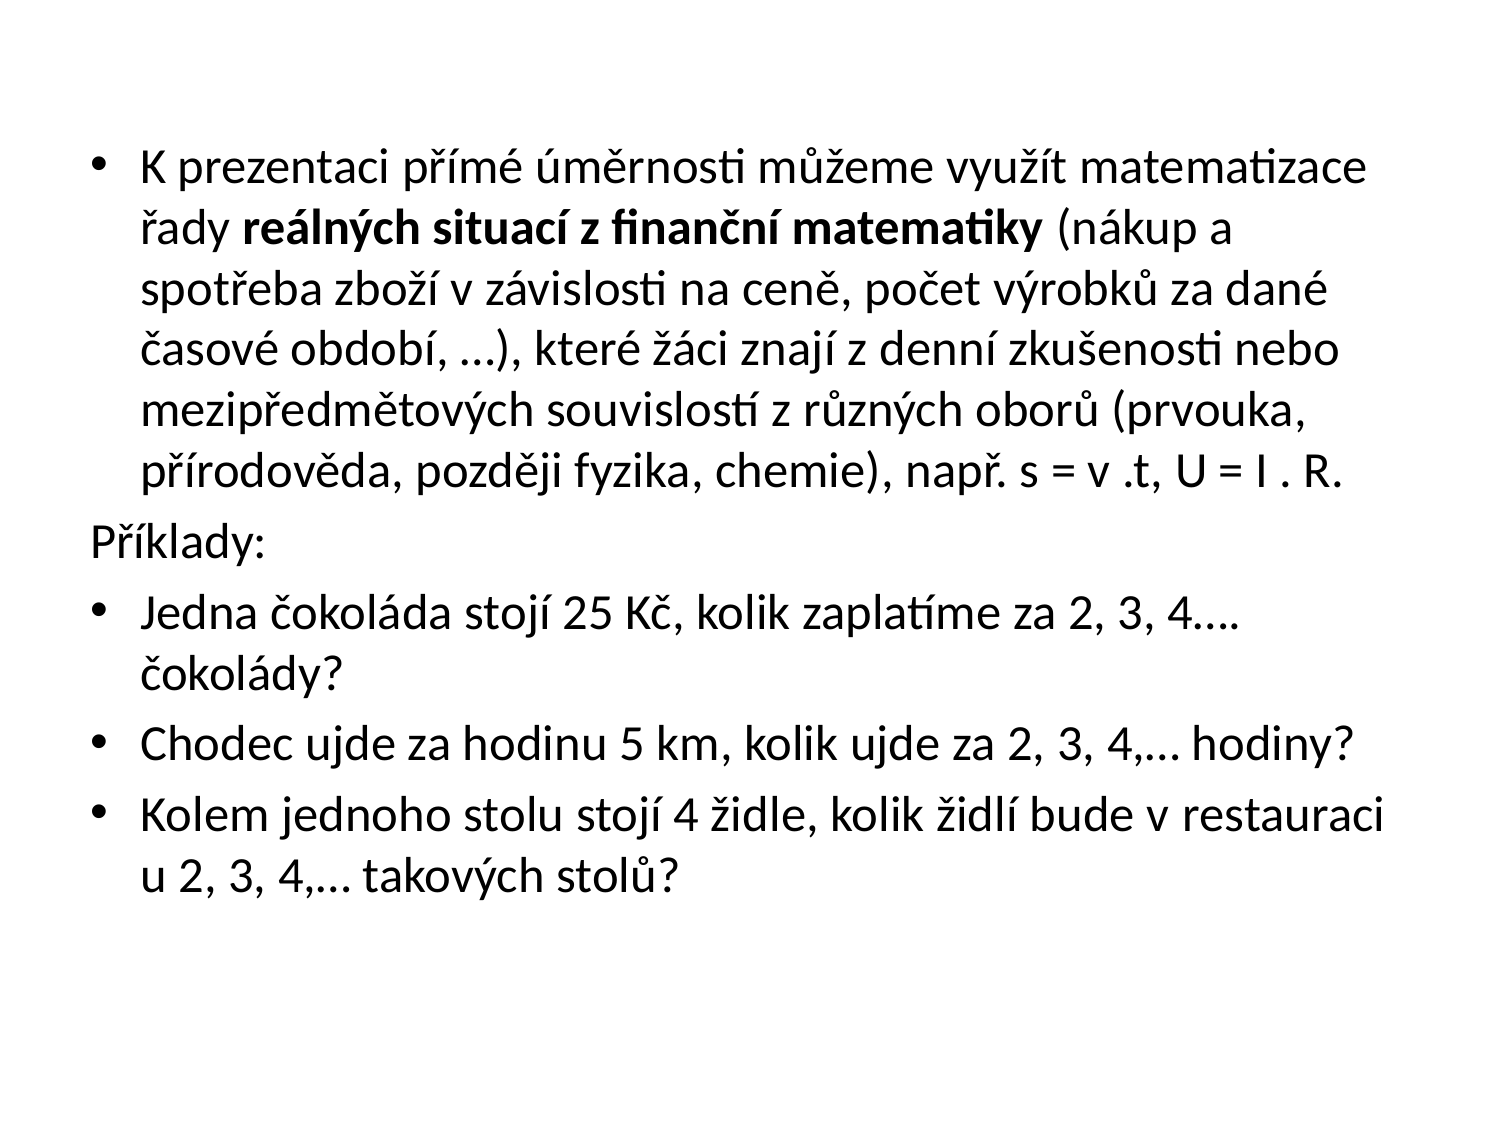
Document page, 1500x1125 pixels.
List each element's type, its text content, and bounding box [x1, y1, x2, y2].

list K prezentaci přímé úměrnosti můžeme využít matematizace řady reálných situací z finanční matematiky (nákup a spotřeba zboží v závislosti na ceně, počet výrobků za dané časové období, …), které žáci znají z denní zkušenosti nebo mezipředmětových souvislostí z různých oborů (prvouka, přírodověda, později fyzika, chemie), např. s = v .t, U = I . R. Příklady: Jedna čokoláda stojí 25 Kč, kolik zaplatíme za 2, 3, 4…. čokolády? Chodec ujde za hodinu 5 km, kolik ujde za 2, 3, 4,… hodiny? Kolem jednoho stolu stojí 4 židle, kolik židlí bude v restauraci u 2, 3, 4,… takových stolů? [75, 125, 1425, 1005]
